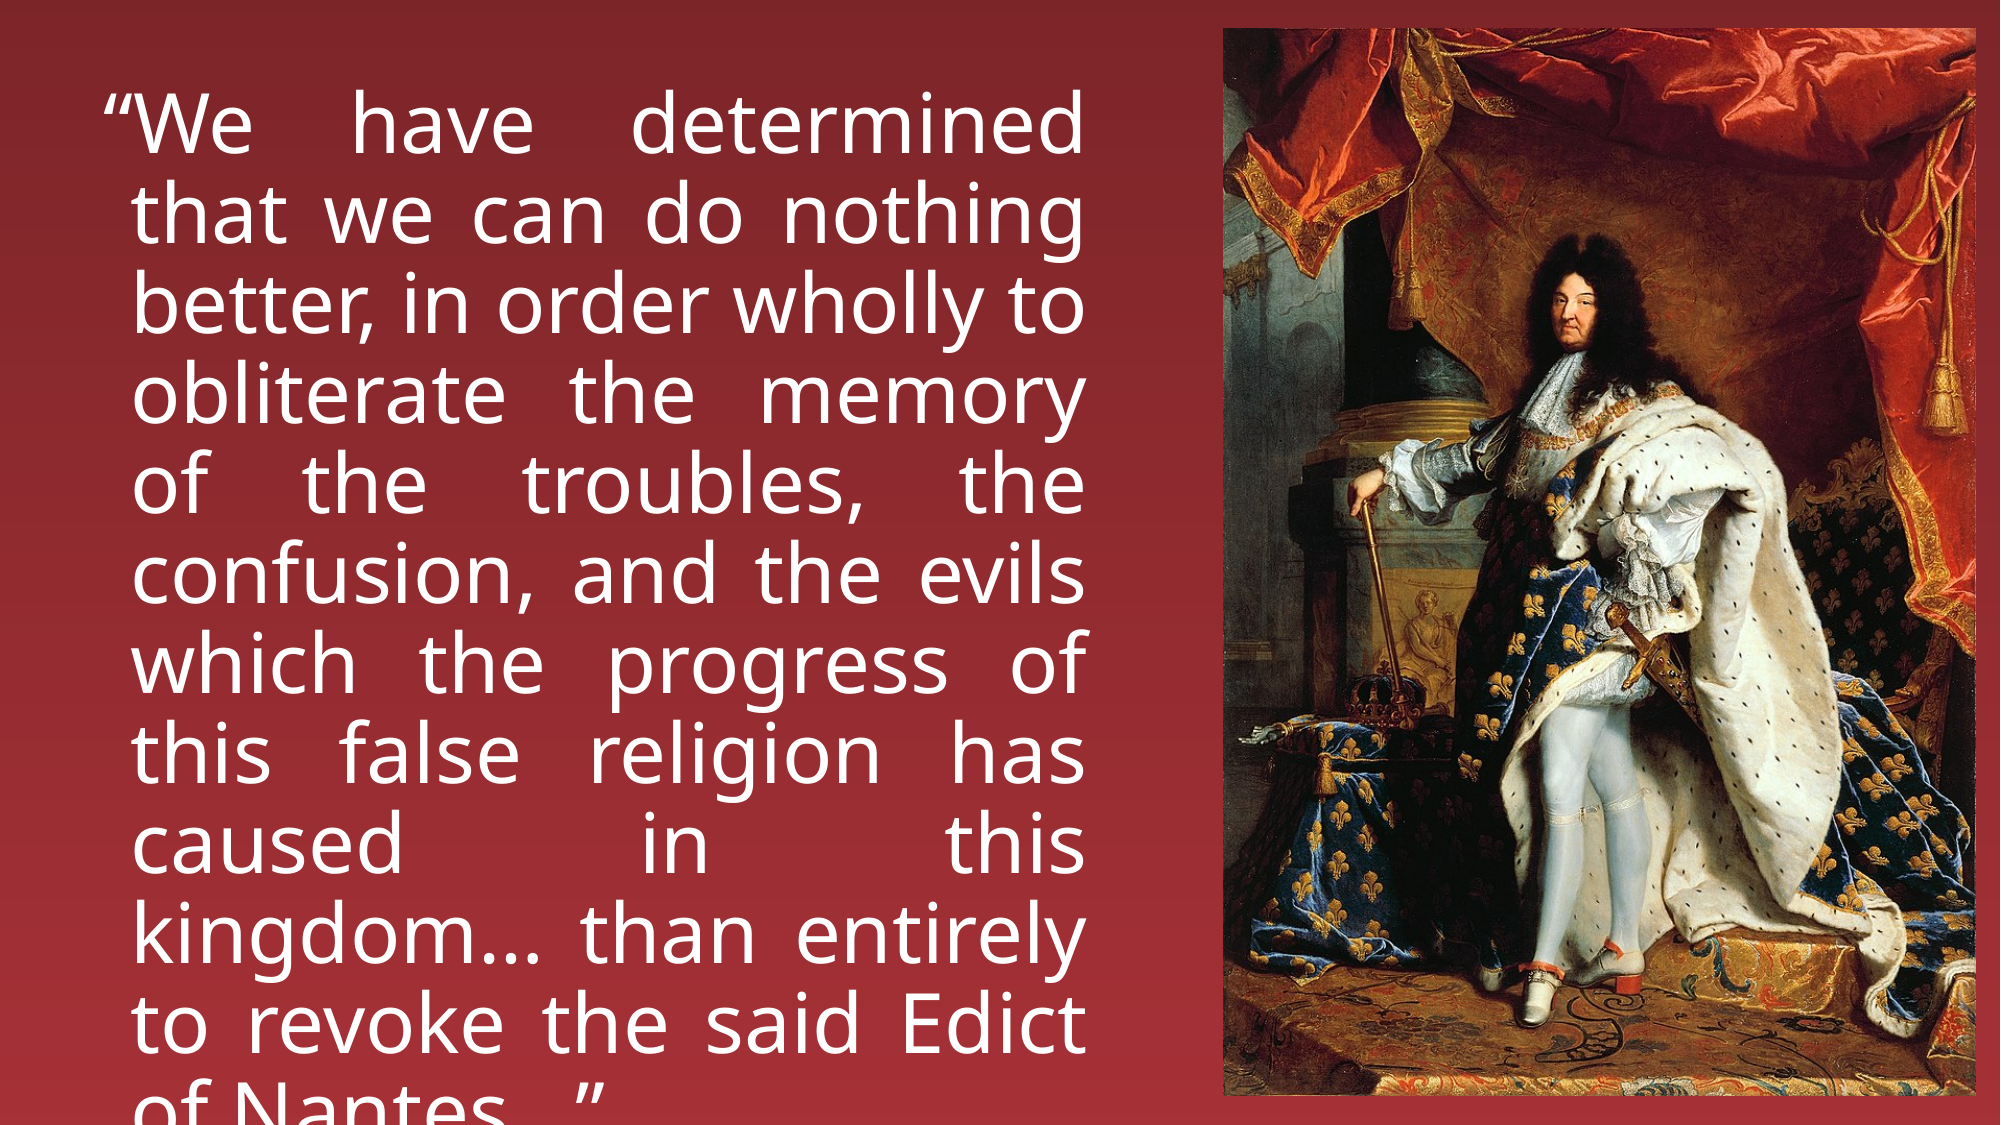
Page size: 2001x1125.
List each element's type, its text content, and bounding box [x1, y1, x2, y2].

list “We have determined that we can do nothing better, in order wholly to obliterate the memory of the troubles, the confusion, and the evils which the progress of this false religion has caused in this kingdom… than entirely to revoke the said Edict of Nantes…” Edict of Fontainebleau (1685) [88, 74, 1104, 1051]
picture [1223, 28, 1976, 1096]
